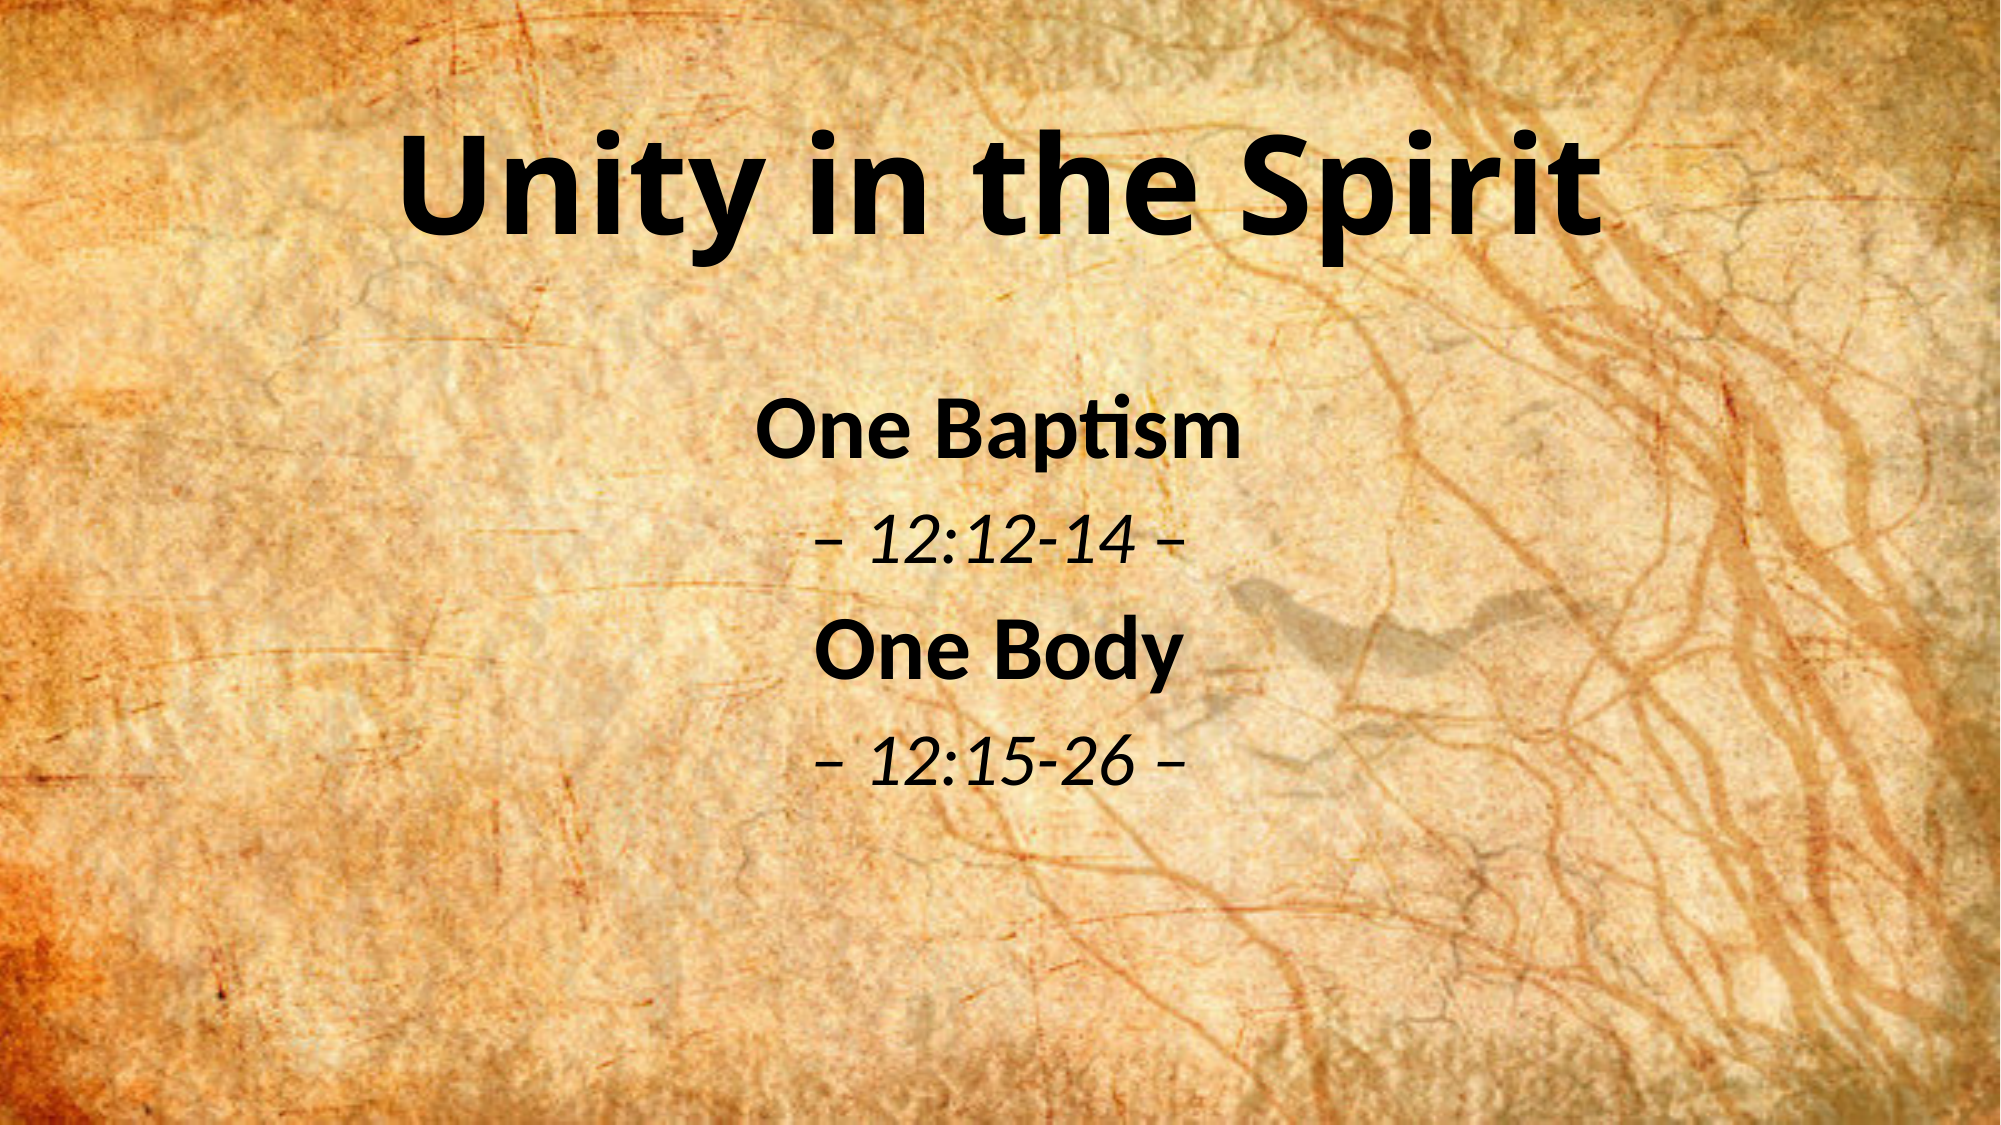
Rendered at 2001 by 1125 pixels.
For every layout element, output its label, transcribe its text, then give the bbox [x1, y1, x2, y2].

picture [0, 0, 2001, 1125]
title Unity in the Spirit [353, 81, 1647, 299]
list One Baptism – 12:12-14 – One Body – 12:15-26 – [353, 371, 1647, 1086]
